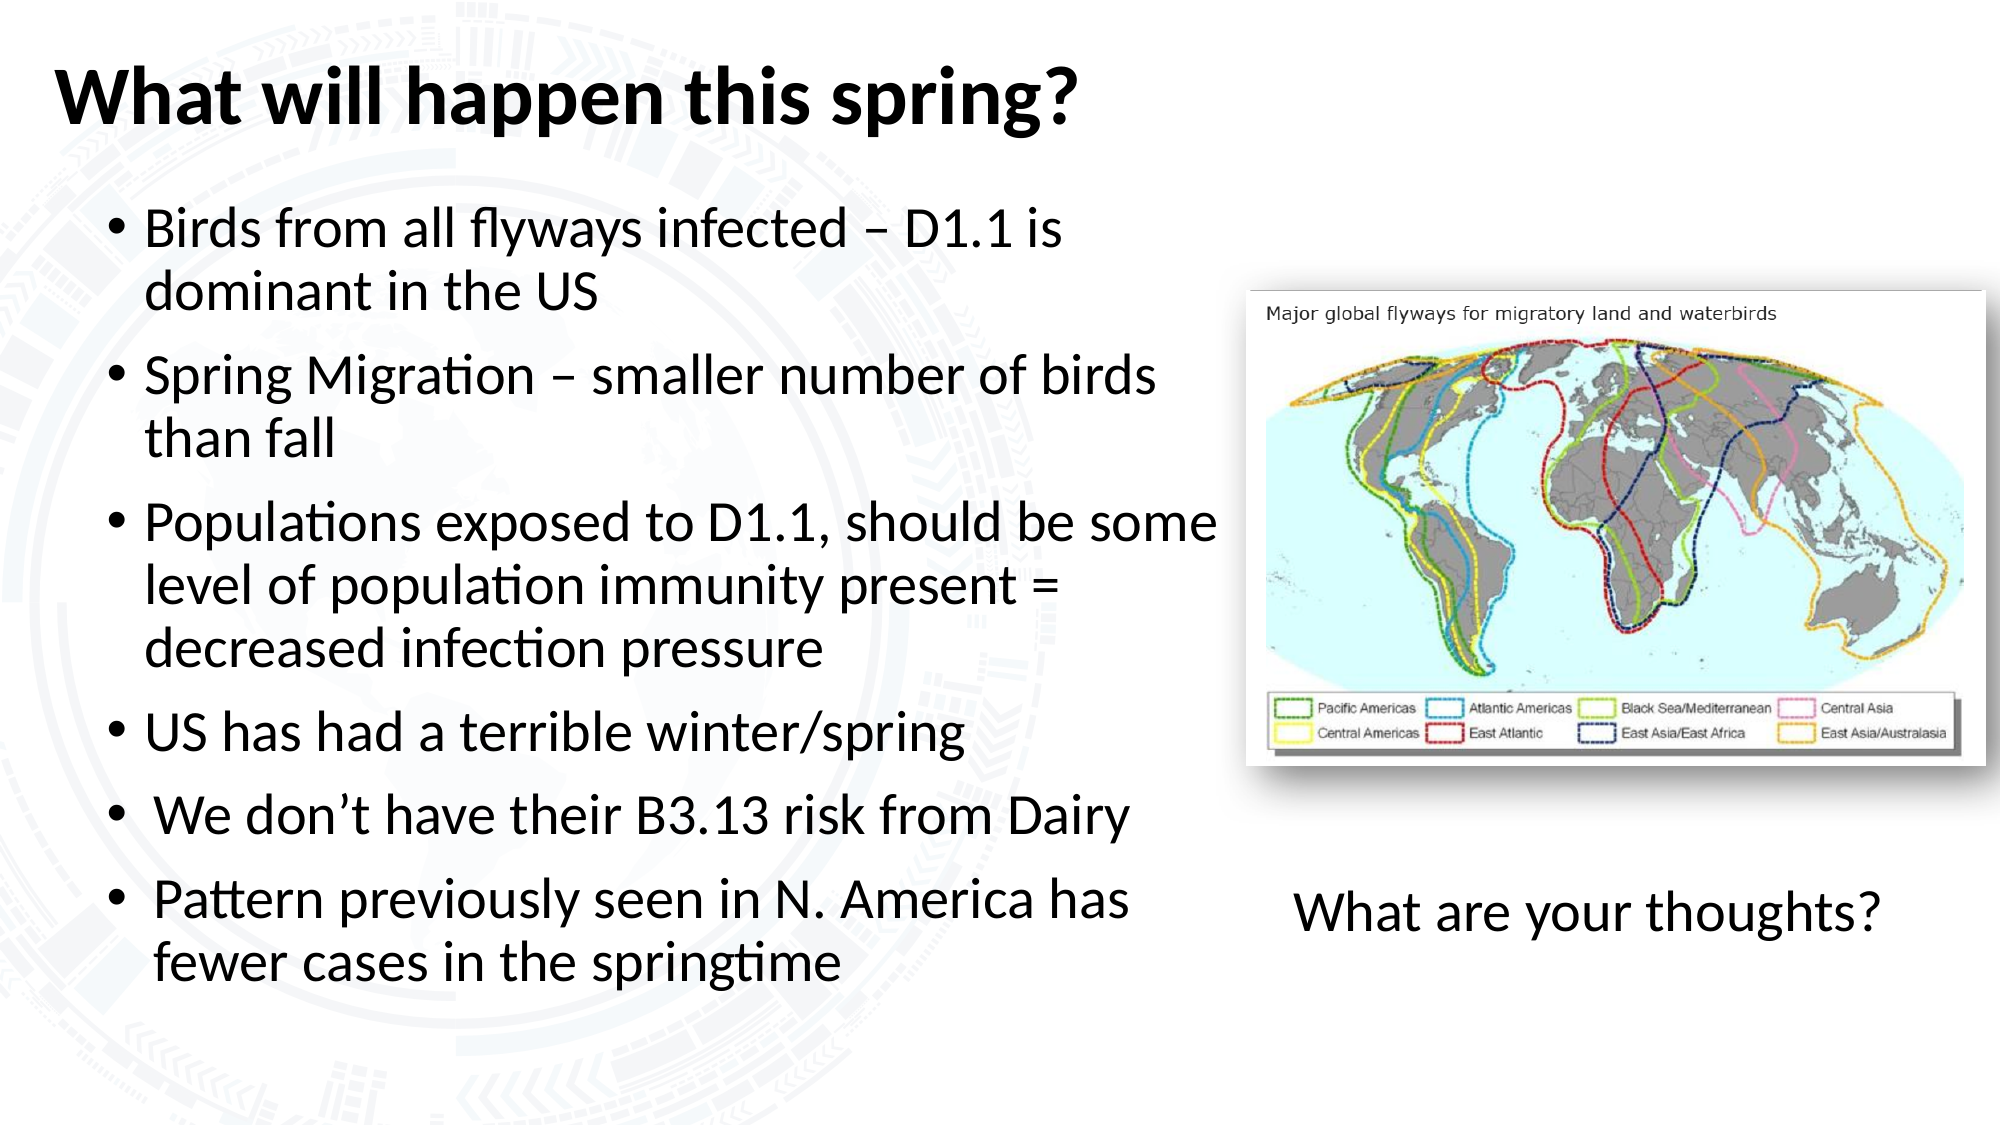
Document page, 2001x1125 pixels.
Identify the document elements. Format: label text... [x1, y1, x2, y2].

list Birds from all flyways infected – D1.1 is dominant in the US Spring Migration – smaller number of birds than fall Populations exposed to D1.1, should be some level of population immunity present = decreased infection pressure US has had a terrible winter/spring We don’t have their B3.13 risk from Dairy Pattern previously seen in N. America has fewer cases in the springtime [91, 190, 1247, 866]
picture [0, 0, 2001, 1125]
title What will happen this spring? [39, 5, 1765, 191]
text_box What are your thoughts? [1278, 865, 2000, 950]
